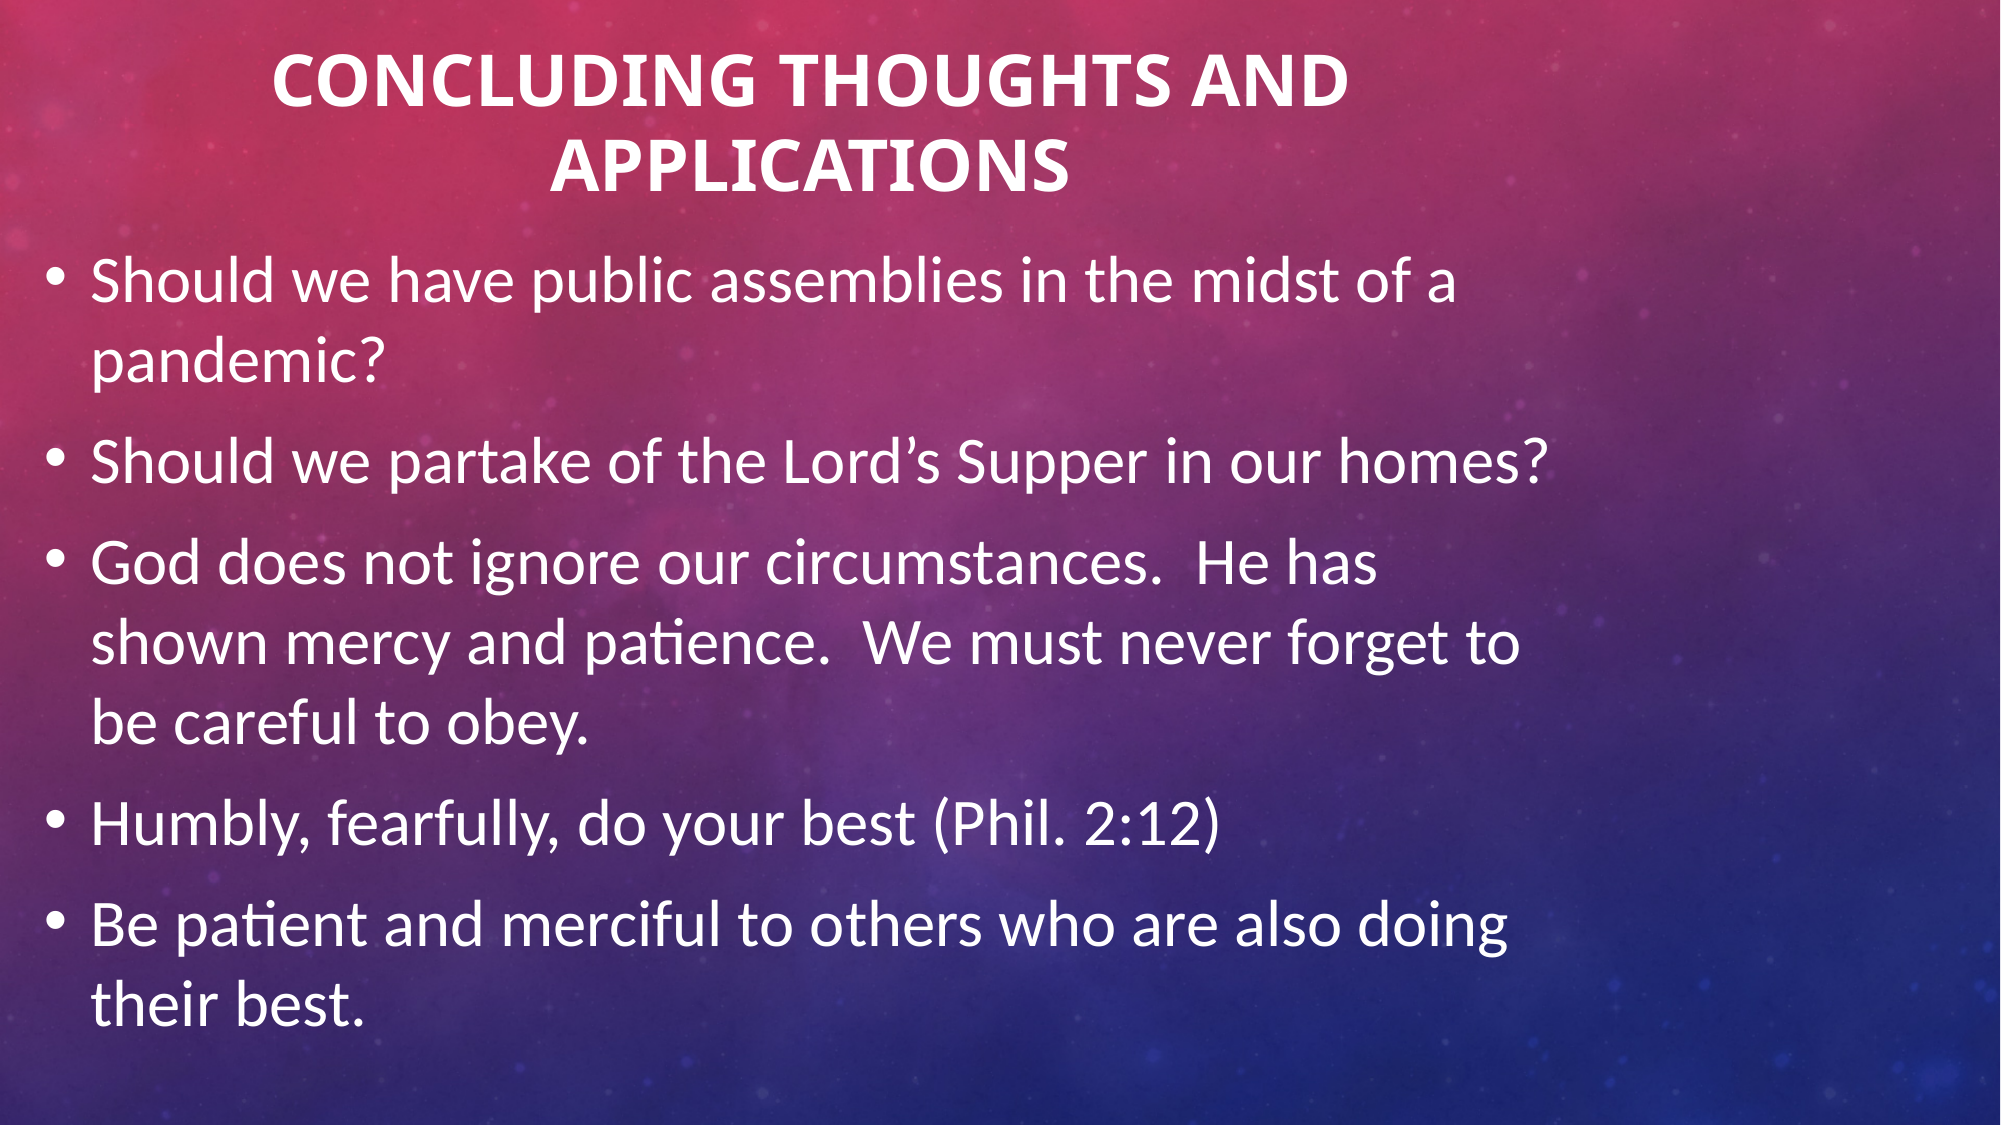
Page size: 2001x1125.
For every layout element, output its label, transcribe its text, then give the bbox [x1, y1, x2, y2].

list Should we have public assemblies in the midst of a pandemic? Should we partake of the Lord’s Supper in our homes? God does not ignore our circumstances. He has shown mercy and patience. We must never forget to be careful to obey. Humbly, fearfully, do your best (Phil. 2:12) Be patient and merciful to others who are also doing their best. [28, 228, 1570, 1055]
title CONCLUDING THOUGHTS AND APPLICATIONS [40, 26, 1582, 215]
picture [0, 0, 2001, 1125]
